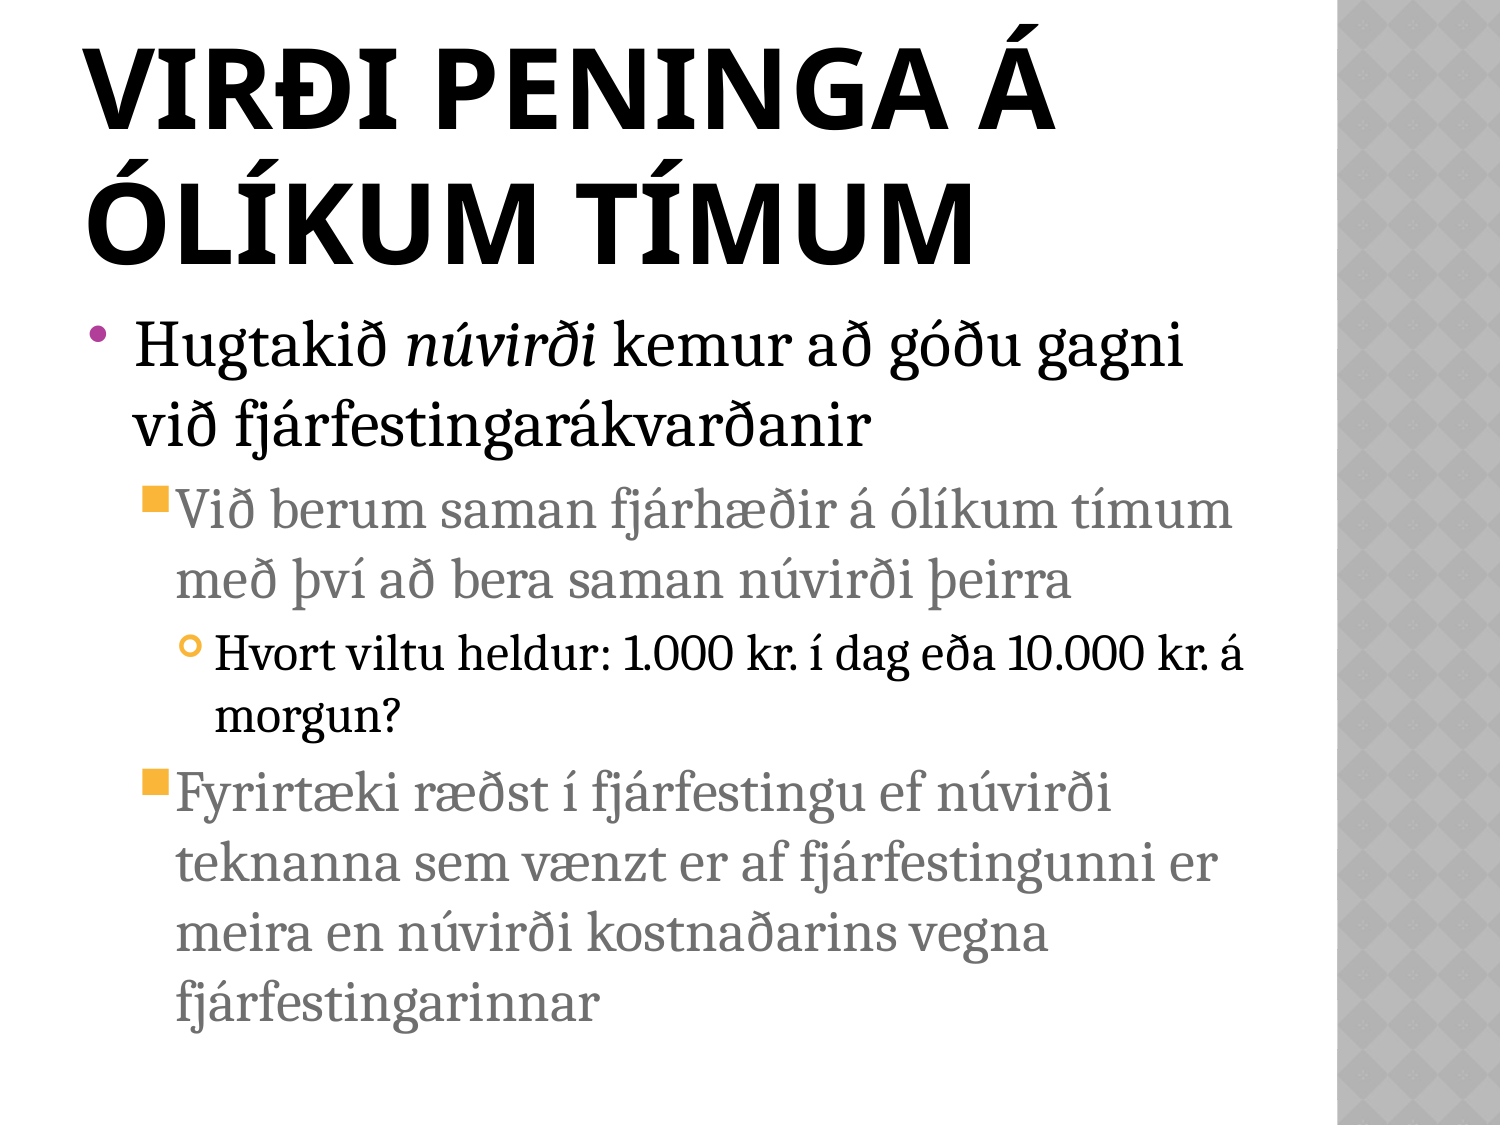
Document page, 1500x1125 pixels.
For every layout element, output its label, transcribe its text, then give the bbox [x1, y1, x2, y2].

title núvirði: mat á virði peninga á ólíkum tímum [75, 99, 1263, 288]
list Hugtakið núvirði kemur að góðu gagni við fjárfestingarákvarðanir Við berum saman fjárhæðir á ólíkum tímum með því að bera saman núvirði þeirra Hvort viltu heldur: 1.000 kr. í dag eða 10.000 kr. á morgun? Fyrirtæki ræðst í fjárfestingu ef núvirði teknanna sem vænzt er af fjárfestingunni er meira en núvirði kostnaðarins vegna fjárfestingarinnar [75, 292, 1263, 1088]
